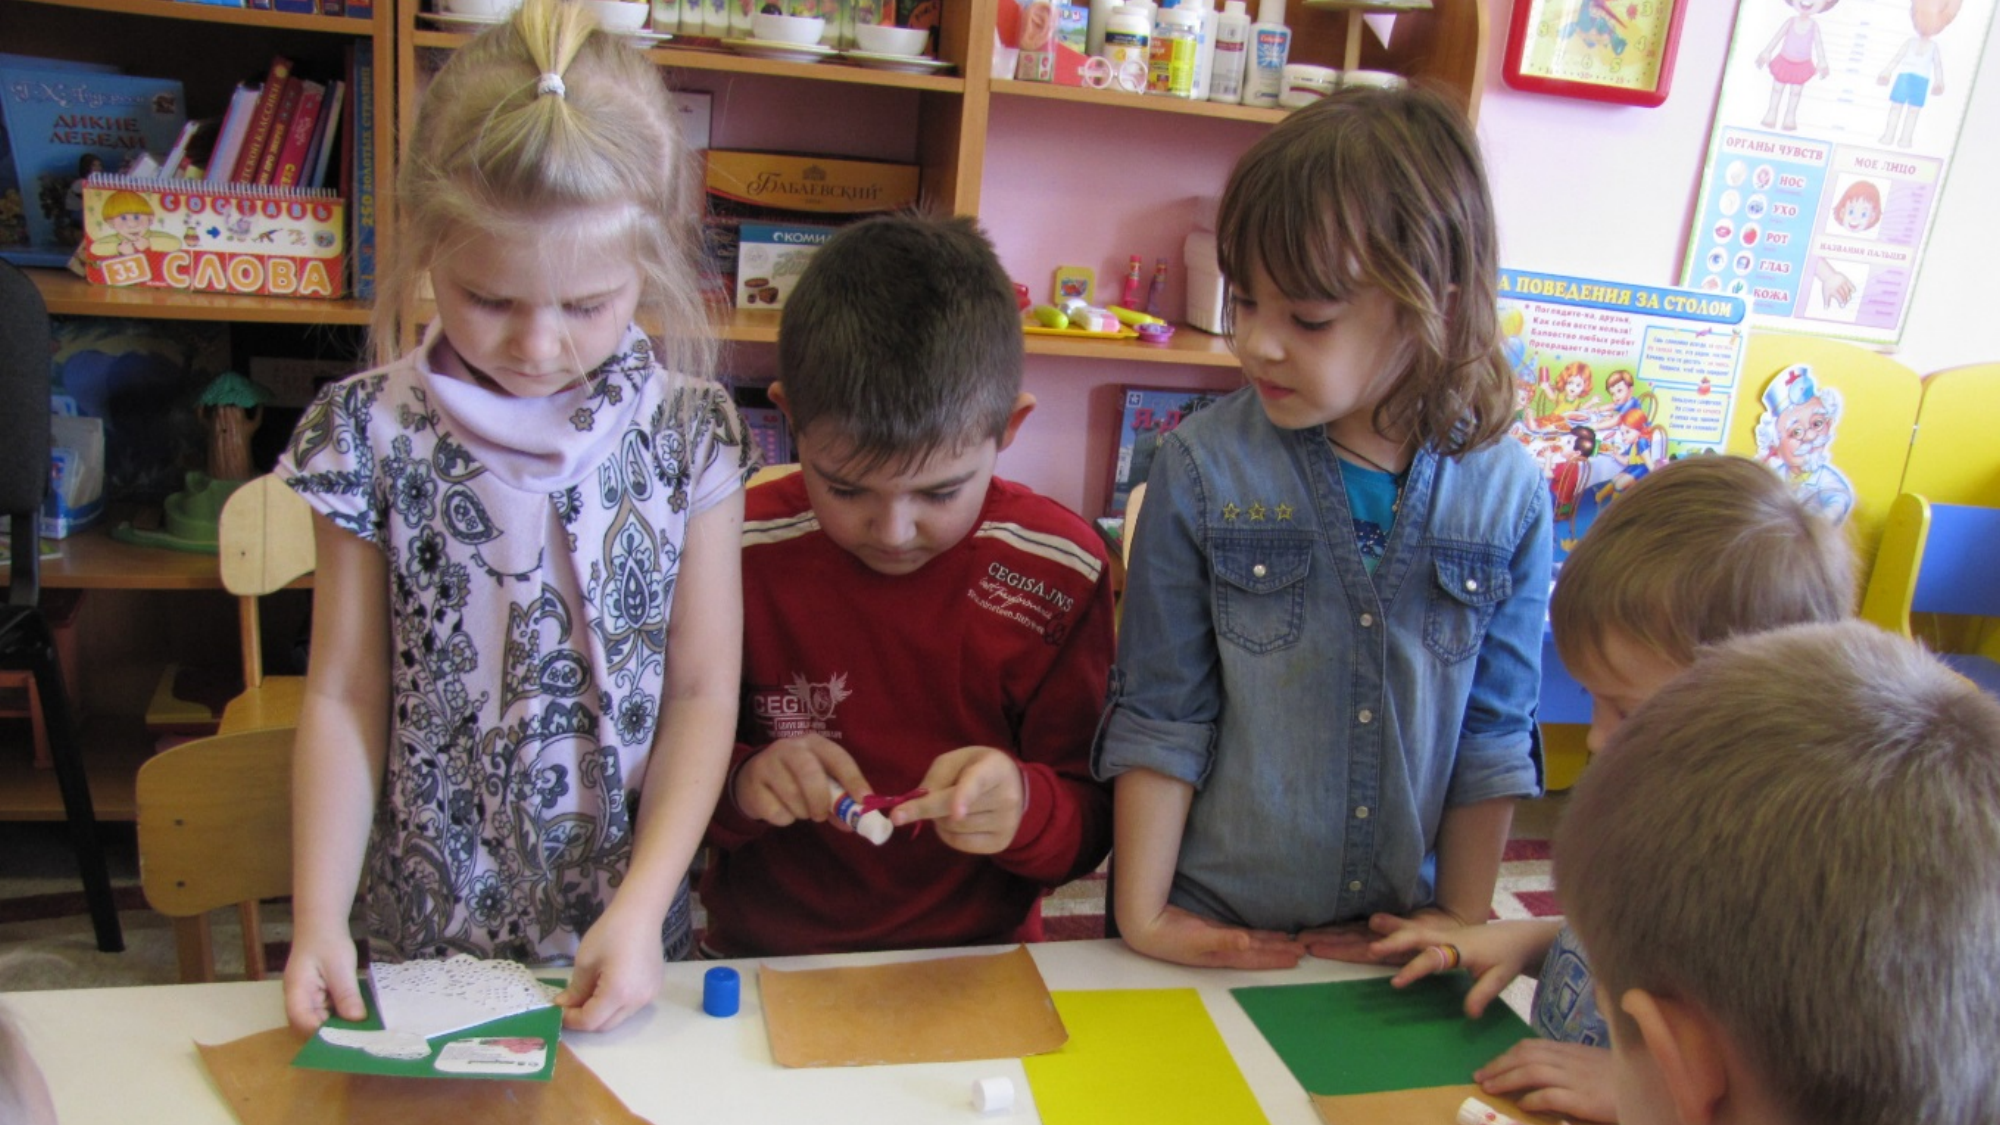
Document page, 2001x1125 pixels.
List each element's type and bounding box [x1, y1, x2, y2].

list [0, 0, 2000, 1125]
